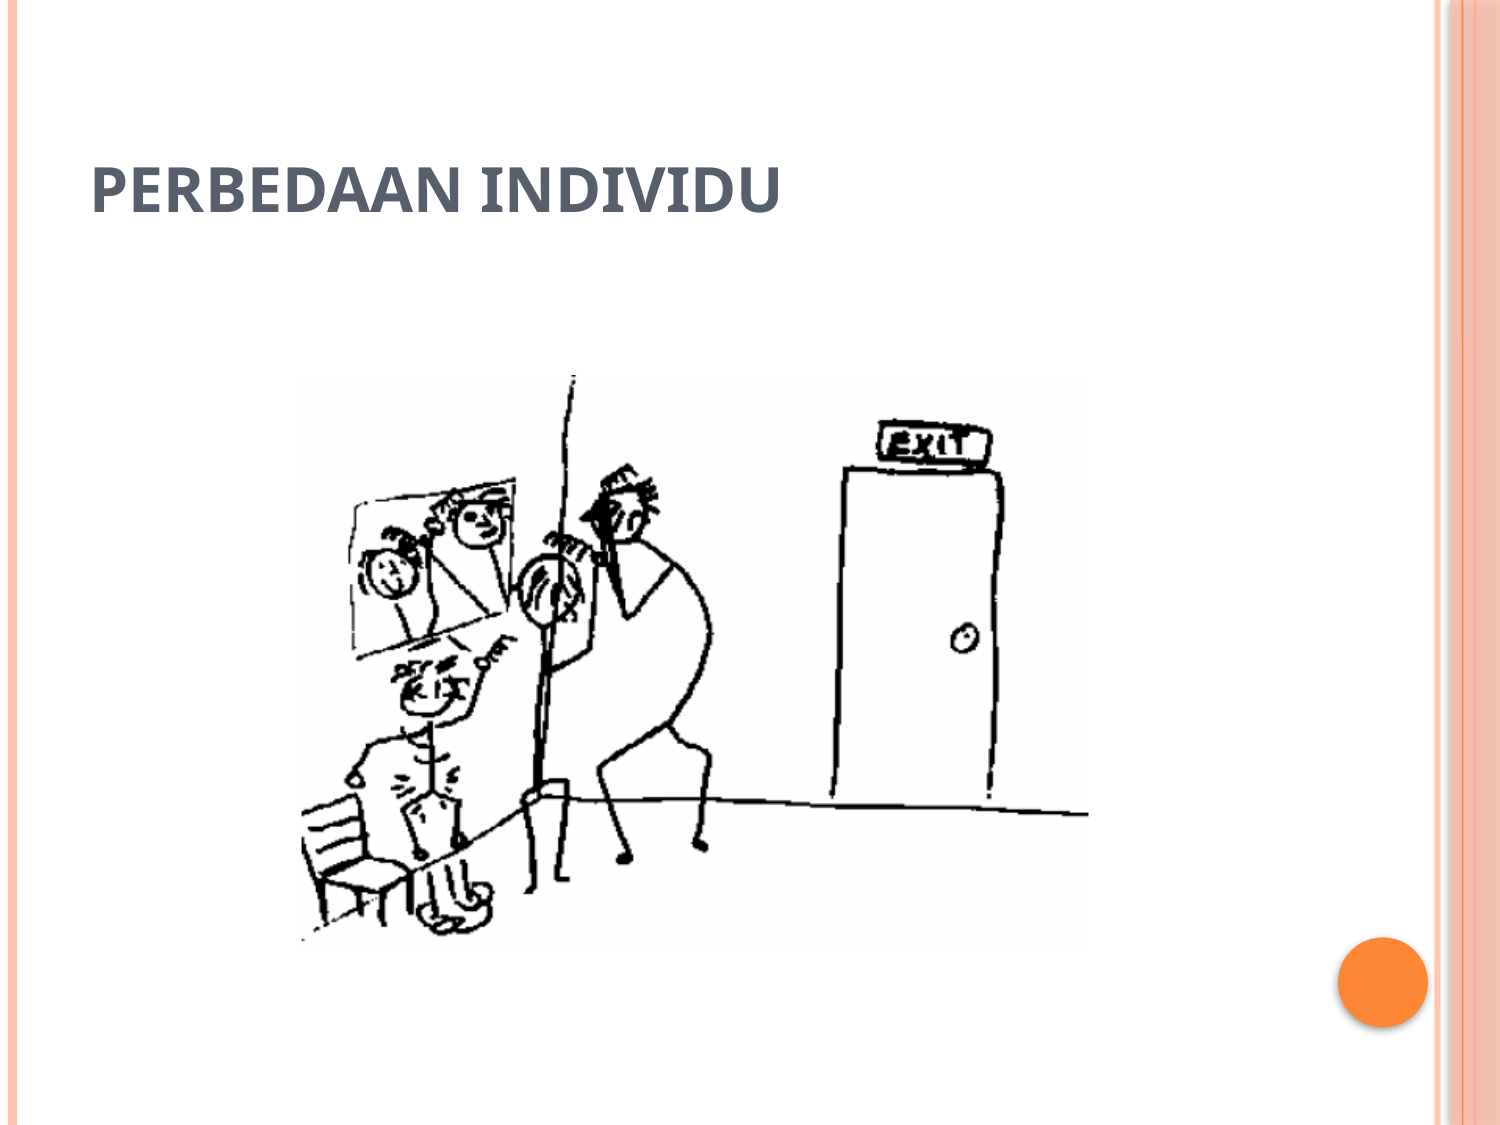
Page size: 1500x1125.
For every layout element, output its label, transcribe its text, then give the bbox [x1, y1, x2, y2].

title Perbedaan Individu [75, 45, 1300, 233]
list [279, 374, 1096, 950]
